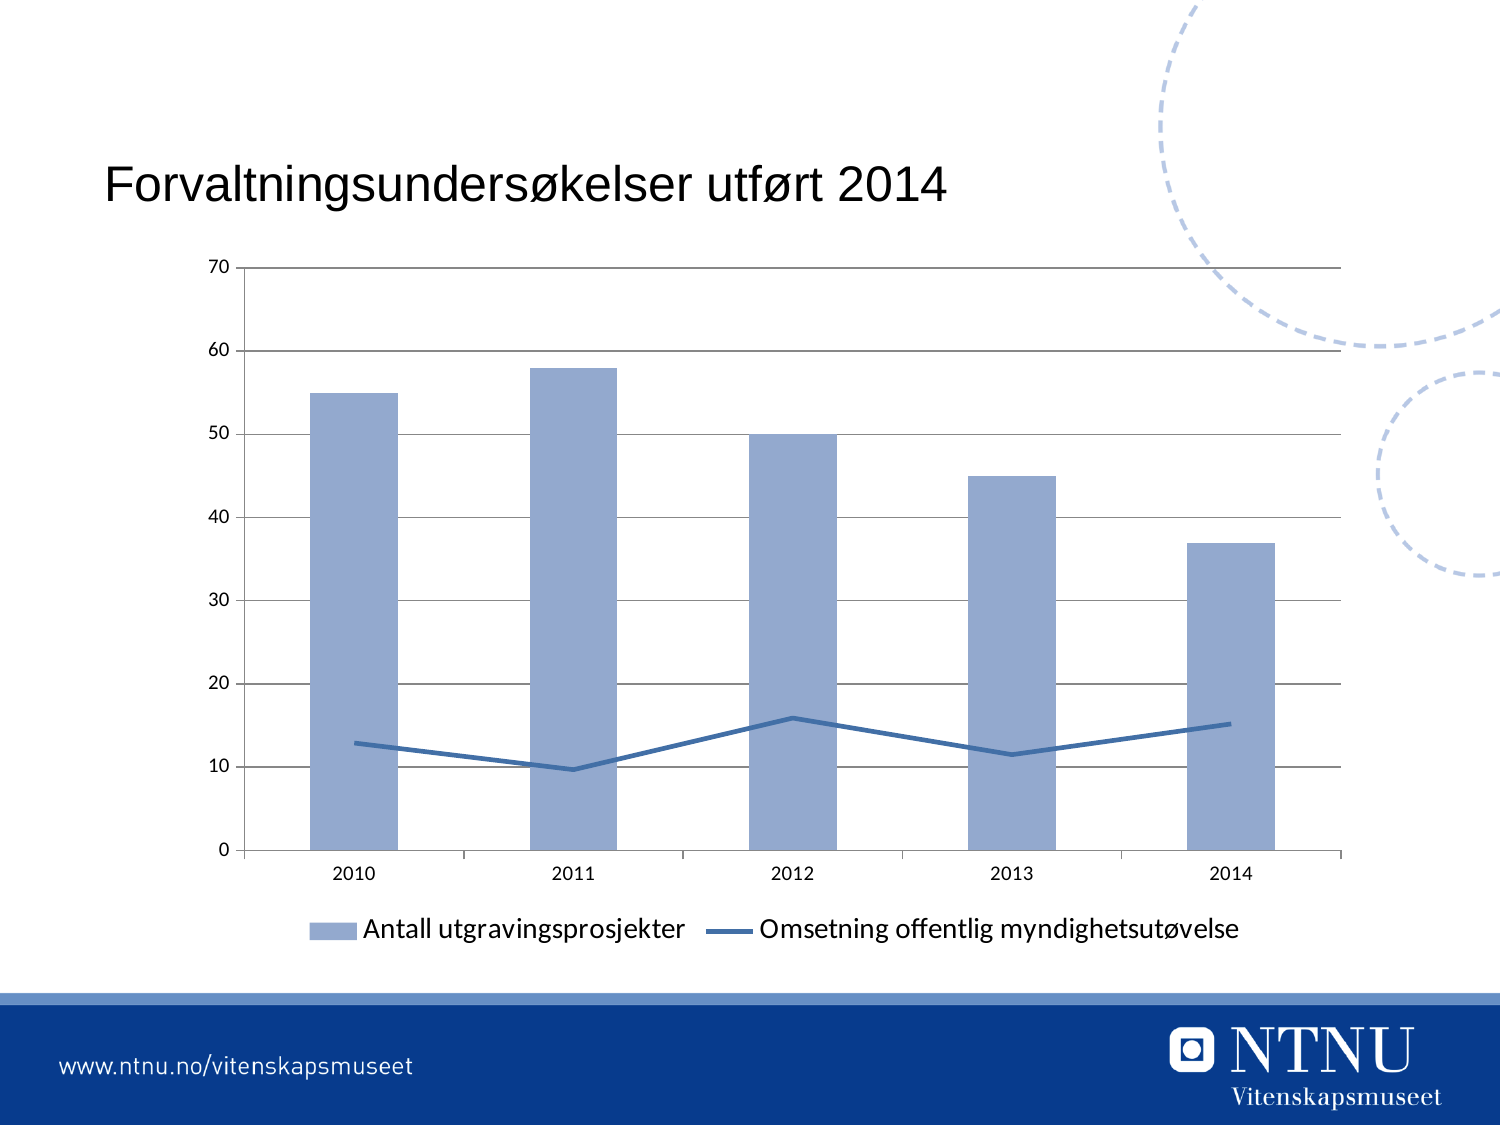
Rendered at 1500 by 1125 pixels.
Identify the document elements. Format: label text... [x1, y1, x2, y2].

title Forvaltningsundersøkelser utført 2014 [89, 87, 1365, 275]
picture [0, 0, 1500, 1125]
chart [184, 243, 1365, 953]
